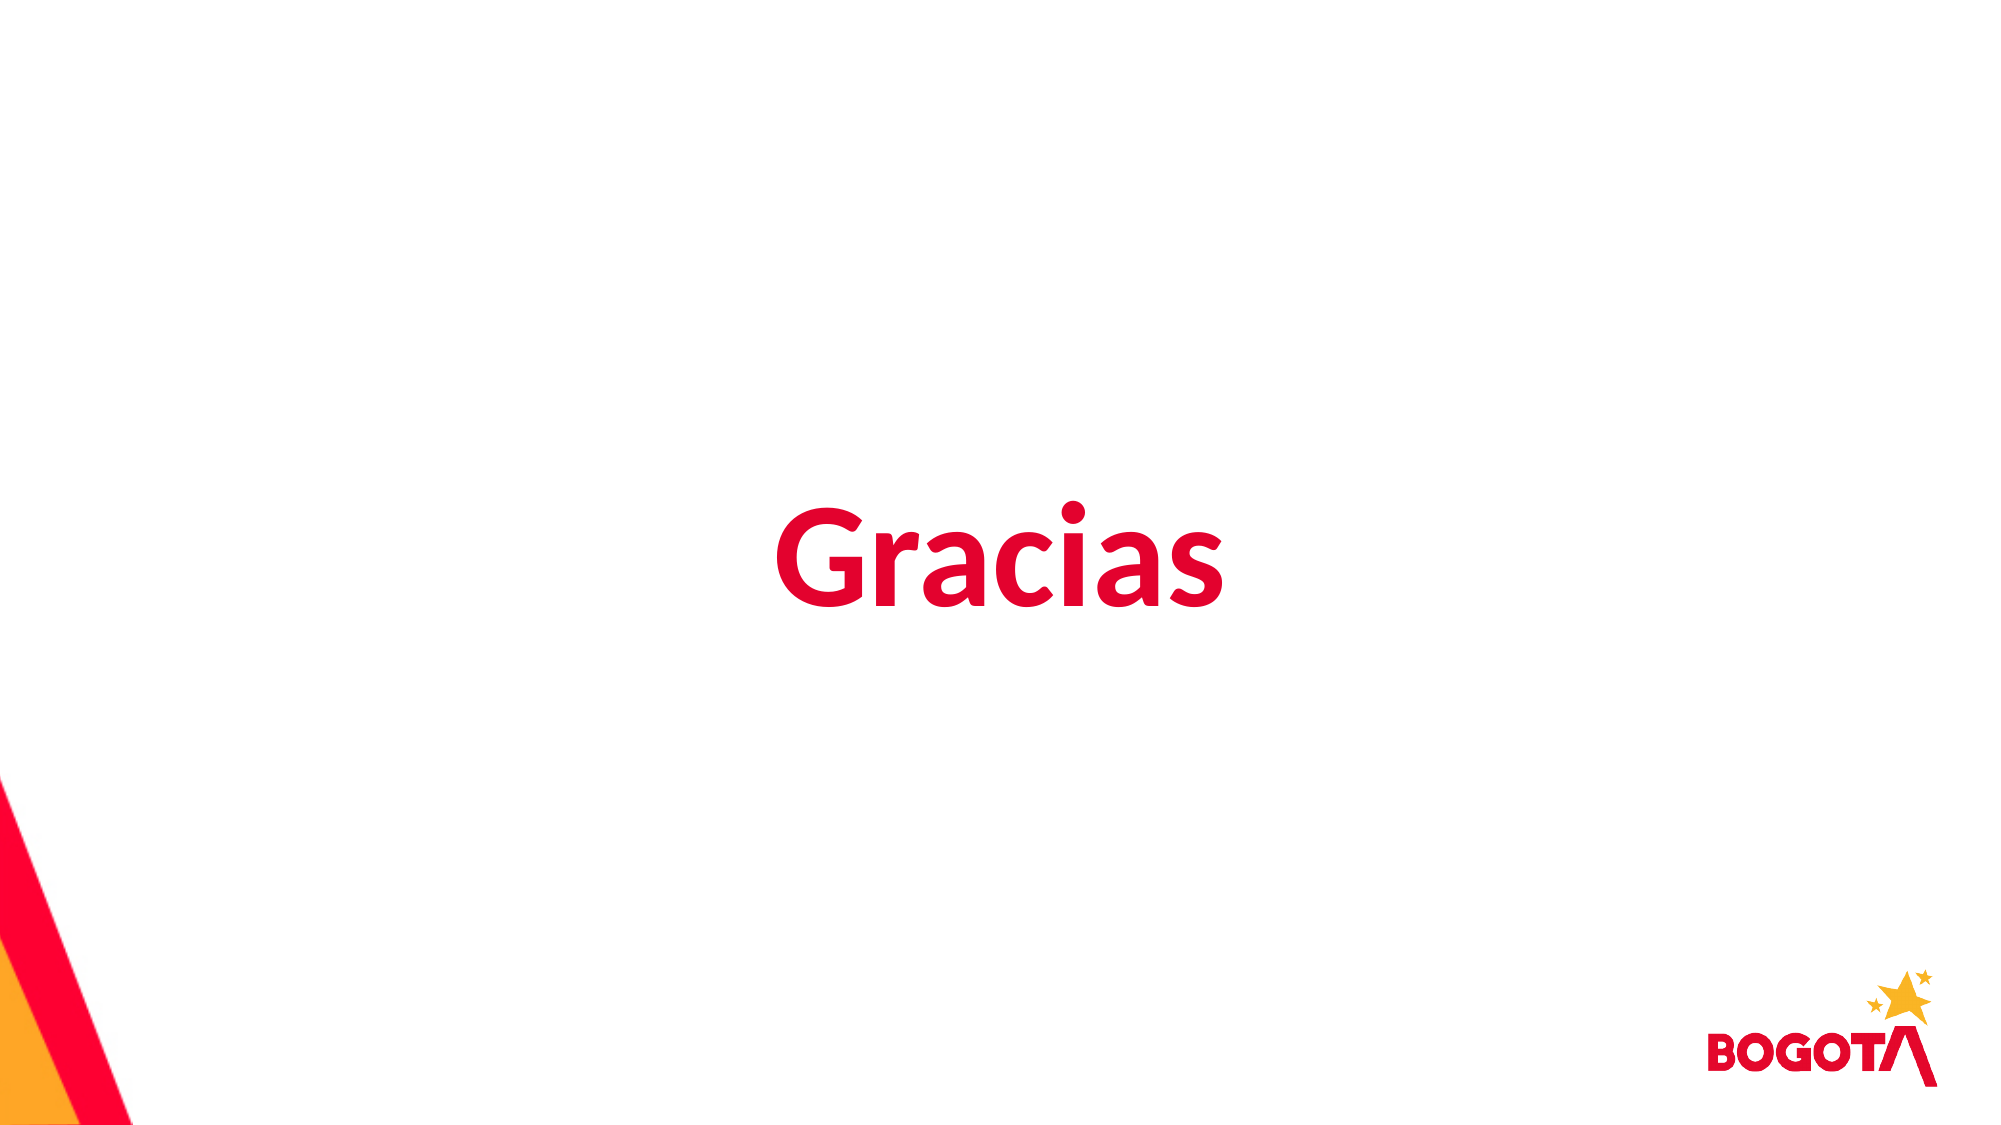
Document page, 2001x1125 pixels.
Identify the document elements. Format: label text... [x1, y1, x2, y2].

picture [0, 773, 133, 1125]
title Gracias [249, 510, 1750, 647]
picture [1708, 969, 1938, 1087]
